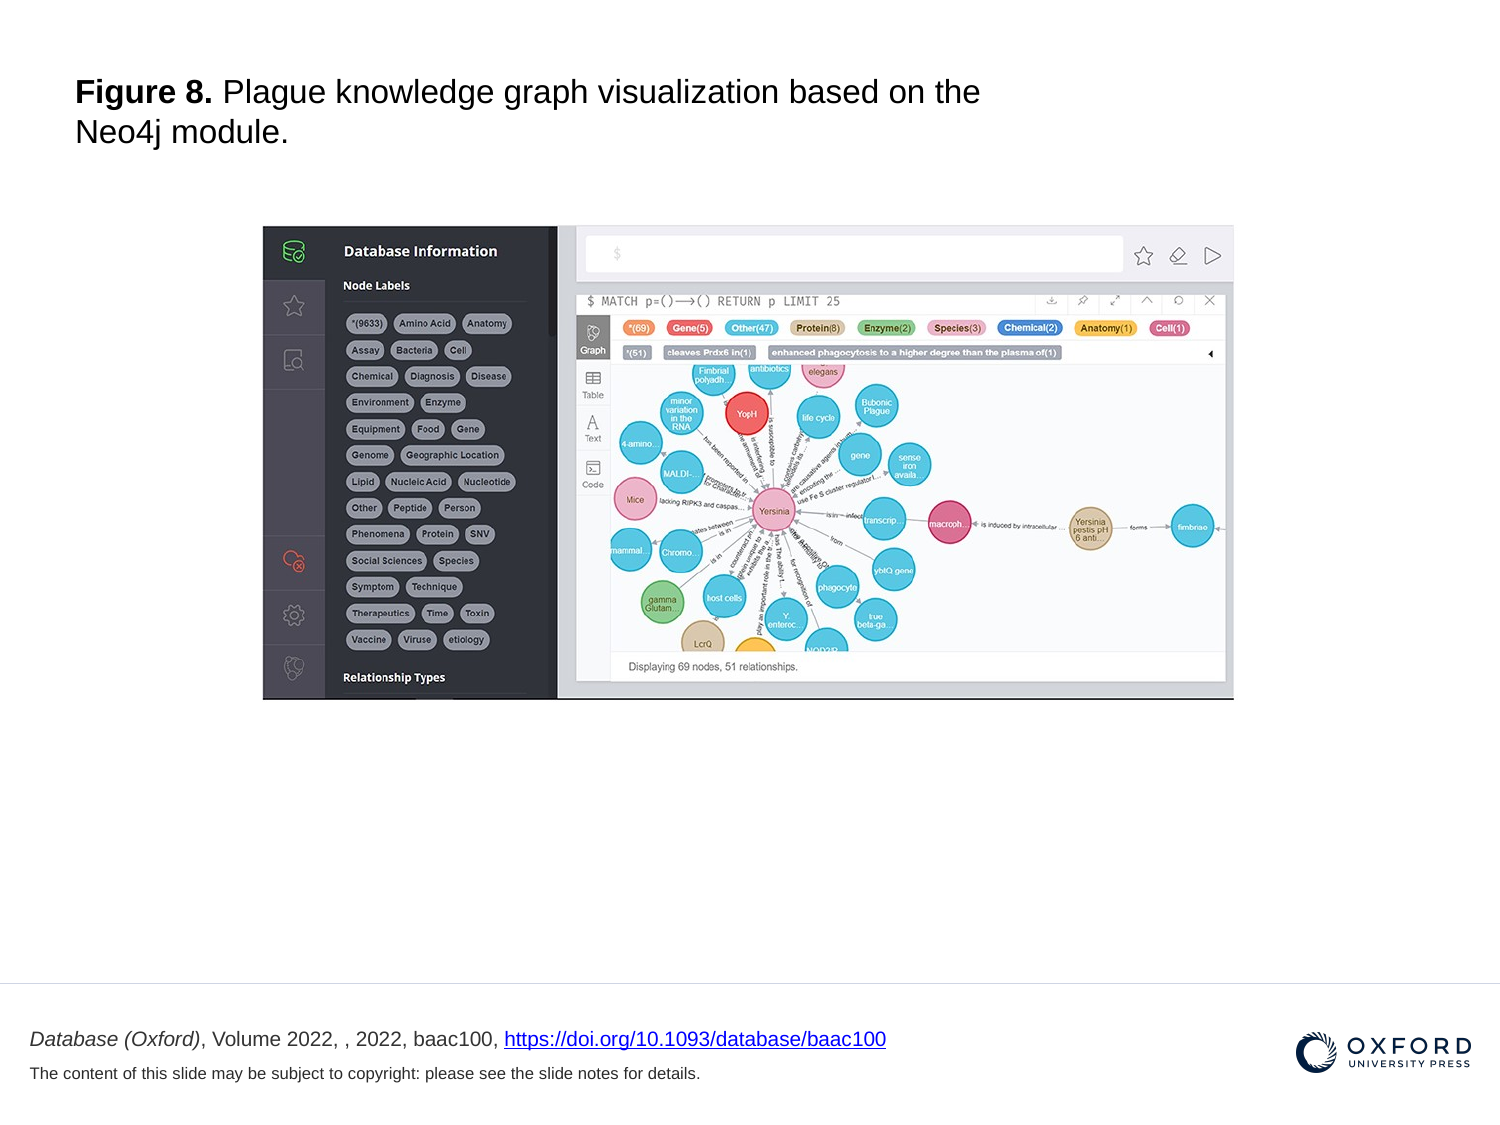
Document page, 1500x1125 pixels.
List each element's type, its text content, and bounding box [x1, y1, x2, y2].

title Figure 8. Plague knowledge graph visualization based on the Neo4j module. [75, 69, 1078, 171]
picture [1296, 1032, 1471, 1073]
footer Database (Oxford), Volume 2022, , 2022, baac100, https://doi.org/10.1093/database/baac100 The content of this slide may be subject to copyright: please see the slide notes for details. [0, 983, 1260, 1125]
picture [262, 224, 1238, 703]
